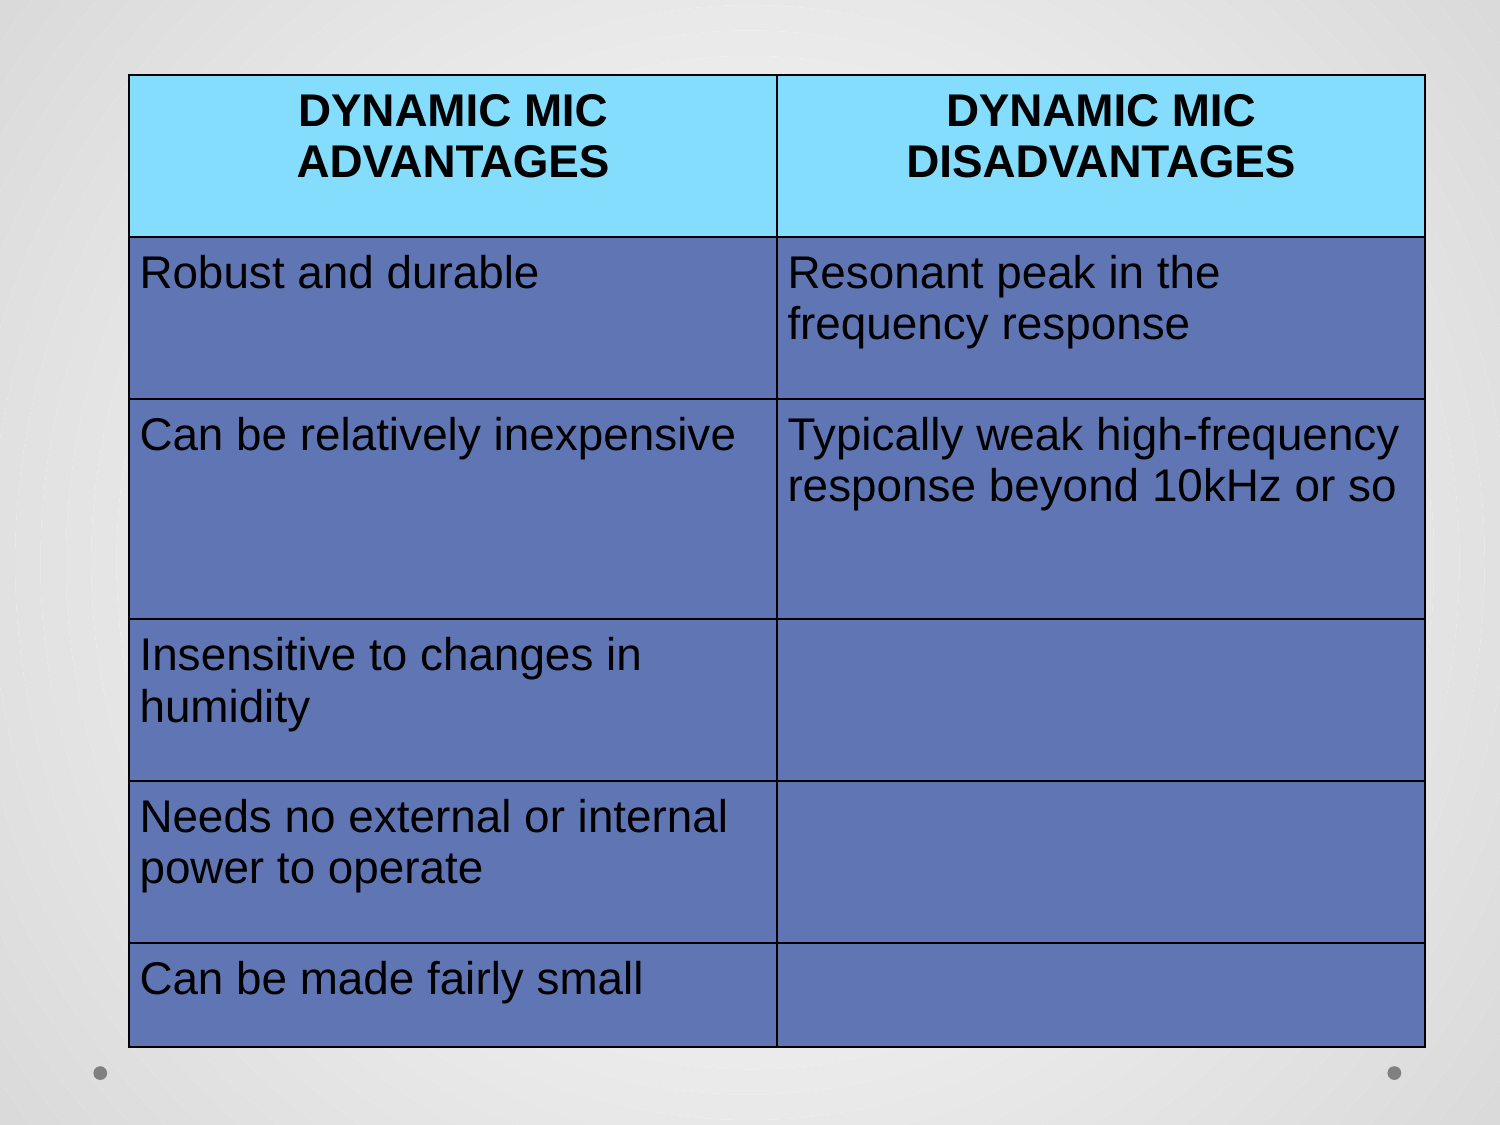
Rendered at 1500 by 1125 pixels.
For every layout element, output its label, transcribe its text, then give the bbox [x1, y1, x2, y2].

table_cell [778, 620, 1424, 780]
table_cell Typically weak high-frequency response beyond 10kHz or so [778, 400, 1424, 618]
table_cell [778, 944, 1424, 1046]
table_cell Can be relatively inexpensive [130, 400, 776, 618]
table_cell Needs no external or internal power to operate [130, 782, 776, 942]
table_cell [778, 782, 1424, 942]
table_cell Resonant peak in the frequency response [778, 238, 1424, 398]
table_header DYNAMIC MIC DISADVANTAGES [778, 76, 1424, 236]
table_cell Insensitive to changes in humidity [130, 620, 776, 780]
table_header DYNAMIC MIC ADVANTAGES [130, 76, 776, 236]
text_box Resonant peak in the frequency response Typically weak high-frequency response beyond 10kHz [767, 1048, 1425, 1098]
table_cell Robust and durable [130, 238, 776, 398]
table_cell Can be made fairly small [130, 944, 776, 1046]
